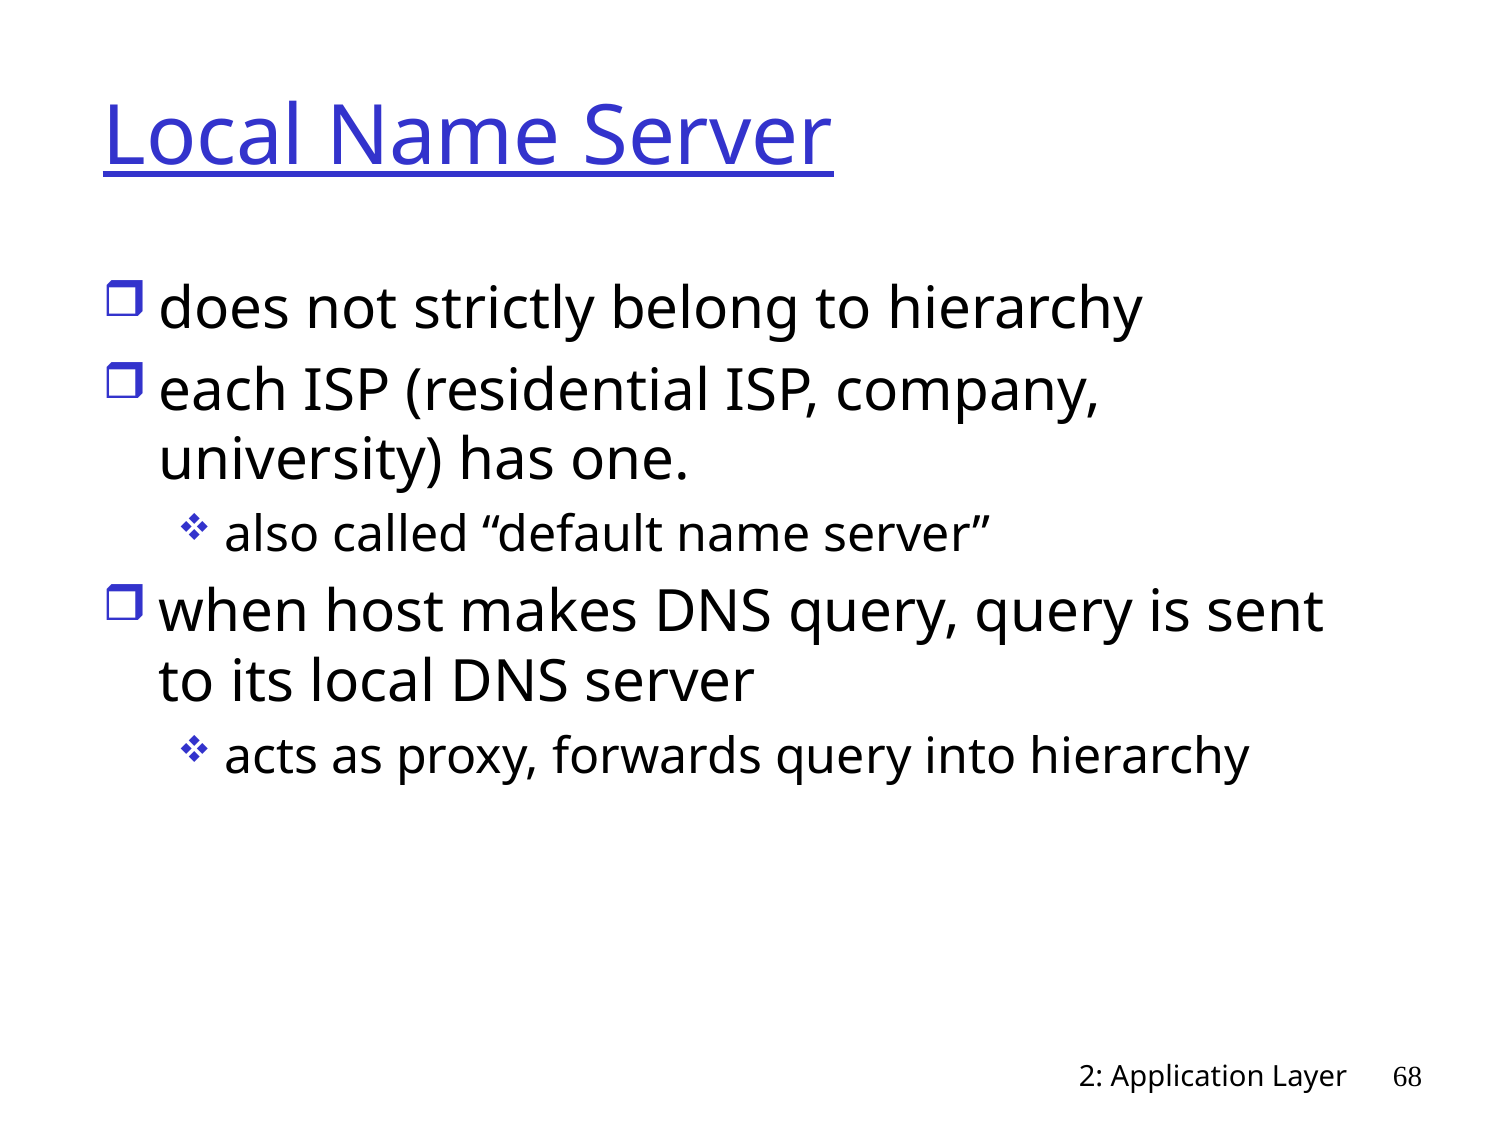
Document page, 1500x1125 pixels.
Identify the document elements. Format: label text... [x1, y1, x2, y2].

slide_number 68 [1362, 1049, 1438, 1125]
list does not strictly belong to hierarchy each ISP (residential ISP, company, university) has one. also called “default name server” when host makes DNS query, query is sent to its local DNS server acts as proxy, forwards query into hierarchy [87, 262, 1363, 1026]
footer 2: Application Layer [887, 1049, 1362, 1125]
title Local Name Server [87, 37, 1363, 226]
